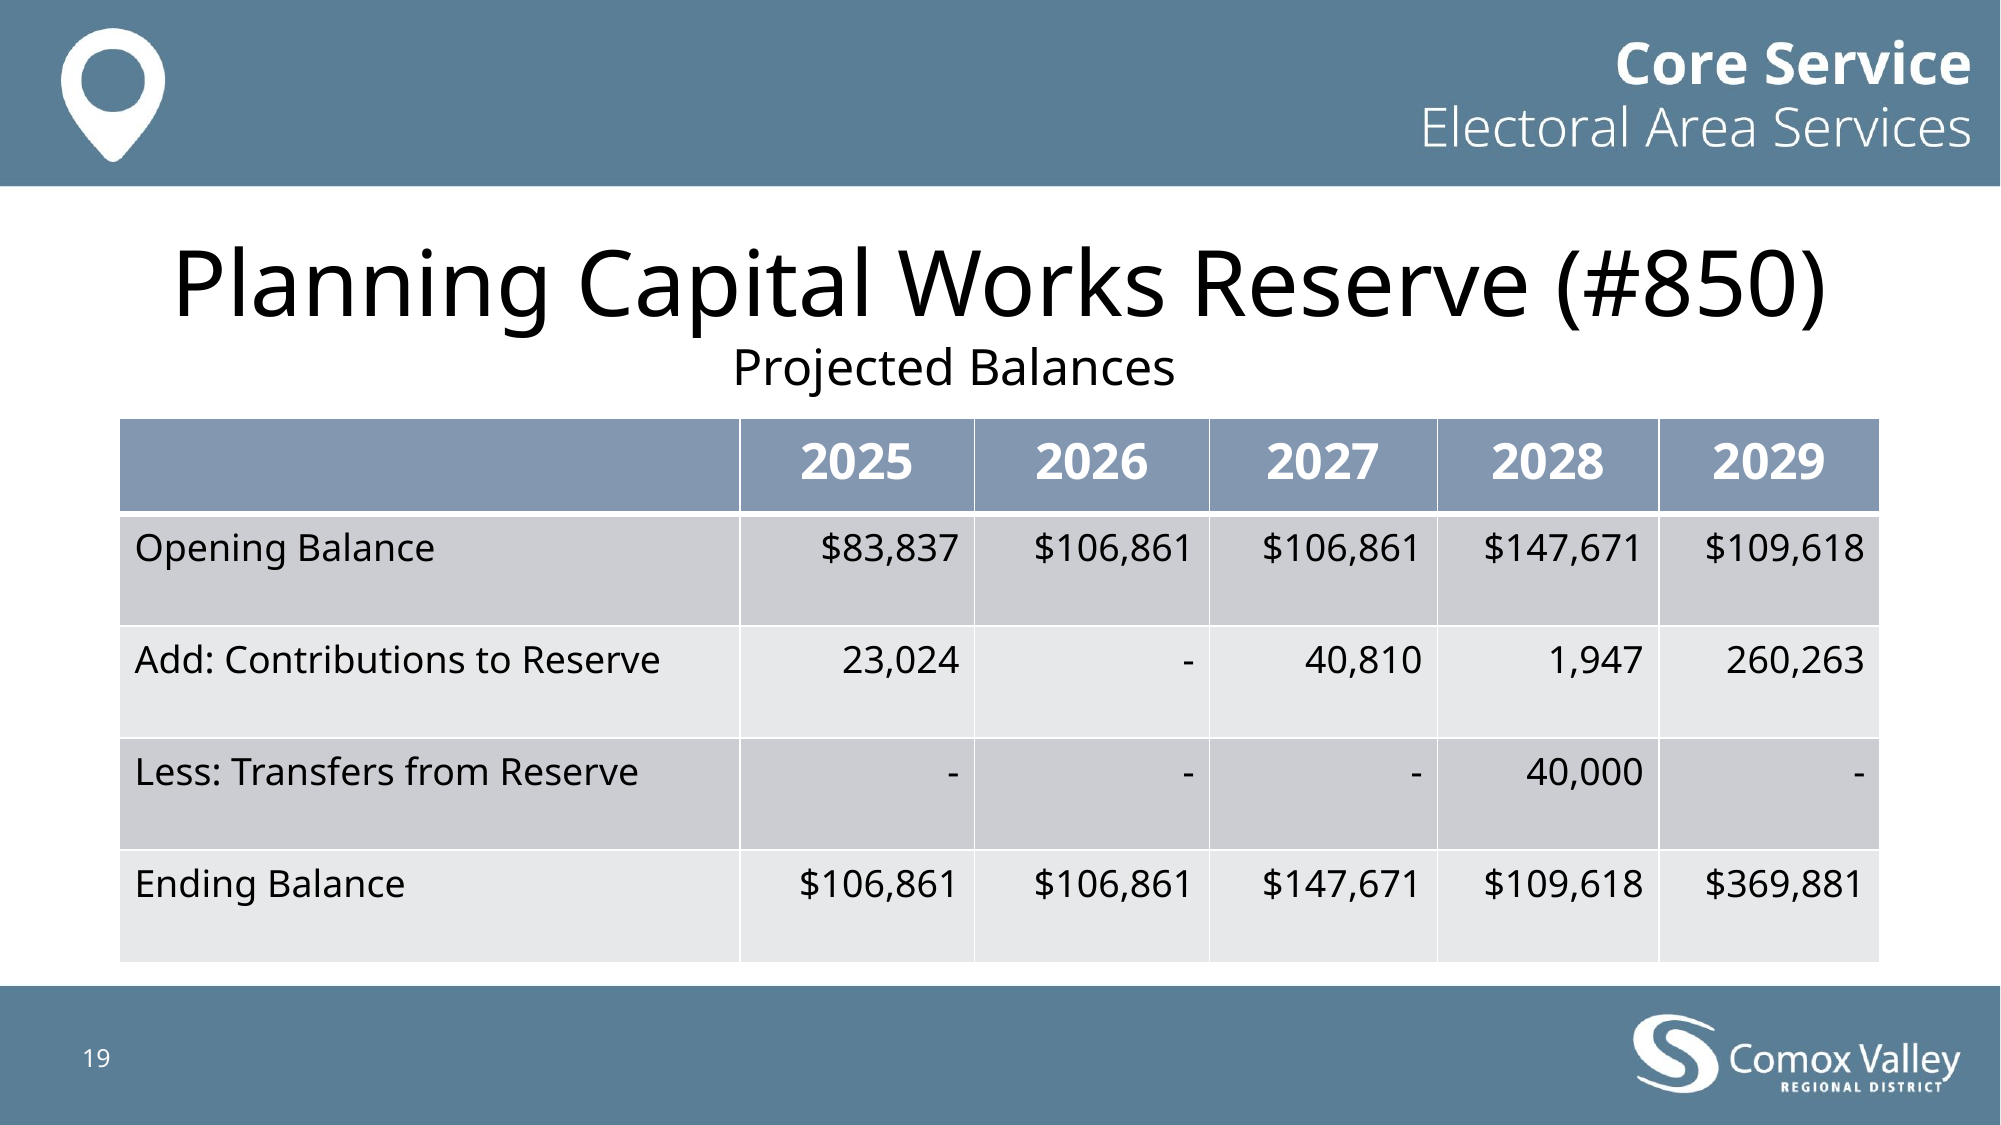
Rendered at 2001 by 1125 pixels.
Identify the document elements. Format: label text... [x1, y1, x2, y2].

table_cell 1,947 [1438, 627, 1658, 737]
table_cell $369,881 [1660, 851, 1879, 962]
table_header 2027 [1210, 419, 1437, 511]
title Planning Capital Works Reserve (#850)​ [137, 215, 1863, 359]
table_cell $106,861 [975, 517, 1209, 625]
table_cell Ending Balance [120, 851, 739, 962]
table_header 2028 [1438, 419, 1658, 511]
table_cell Less: Transfers from Reserve [120, 739, 739, 849]
table_header 2029 [1660, 419, 1879, 511]
table_cell $106,861 [975, 851, 1209, 962]
table_header 2026 [975, 419, 1209, 511]
table_cell $83,837 [741, 517, 974, 625]
table_cell $147,671 [1438, 517, 1658, 625]
table_cell Add: Contributions to Reserve [120, 627, 739, 737]
table_cell - [975, 627, 1209, 737]
table_cell $106,861 [1210, 517, 1437, 625]
table_cell - [1210, 739, 1437, 849]
picture [0, 0, 2001, 1125]
table_cell $106,861 [741, 851, 974, 962]
table_header 2025 [741, 419, 974, 511]
table_cell Opening Balance [120, 517, 739, 625]
text_box Projected Balances [717, 327, 1207, 403]
table_cell - [741, 739, 974, 849]
table_cell $147,671 [1210, 851, 1437, 962]
table_cell - [1660, 739, 1879, 849]
table_cell 40,810 [1210, 627, 1437, 737]
table_cell $109,618 [1660, 517, 1879, 625]
table_cell 260,263 [1660, 627, 1879, 737]
table_header [120, 419, 739, 511]
table_cell $109,618 [1438, 851, 1658, 962]
table_cell 23,024 [741, 627, 974, 737]
slide_number 19 [67, 1029, 517, 1089]
table_cell 40,000 [1438, 739, 1658, 849]
table_cell - [975, 739, 1209, 849]
